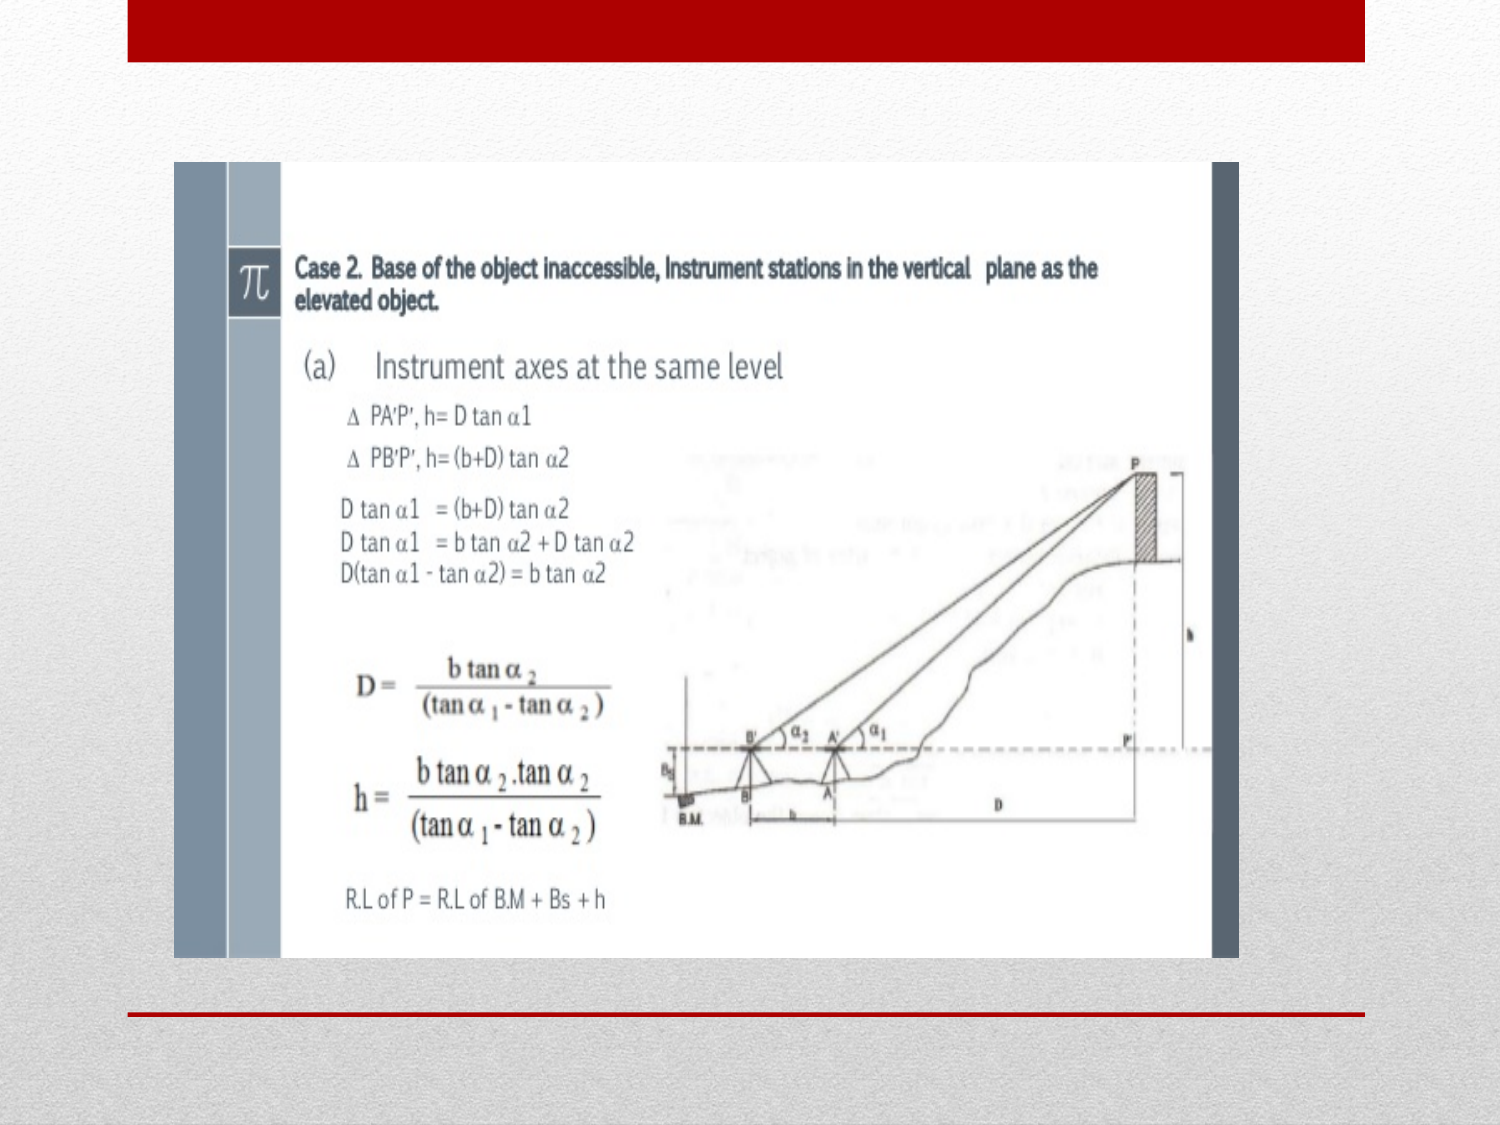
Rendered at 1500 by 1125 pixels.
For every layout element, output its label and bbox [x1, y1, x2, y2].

list [174, 161, 1240, 959]
